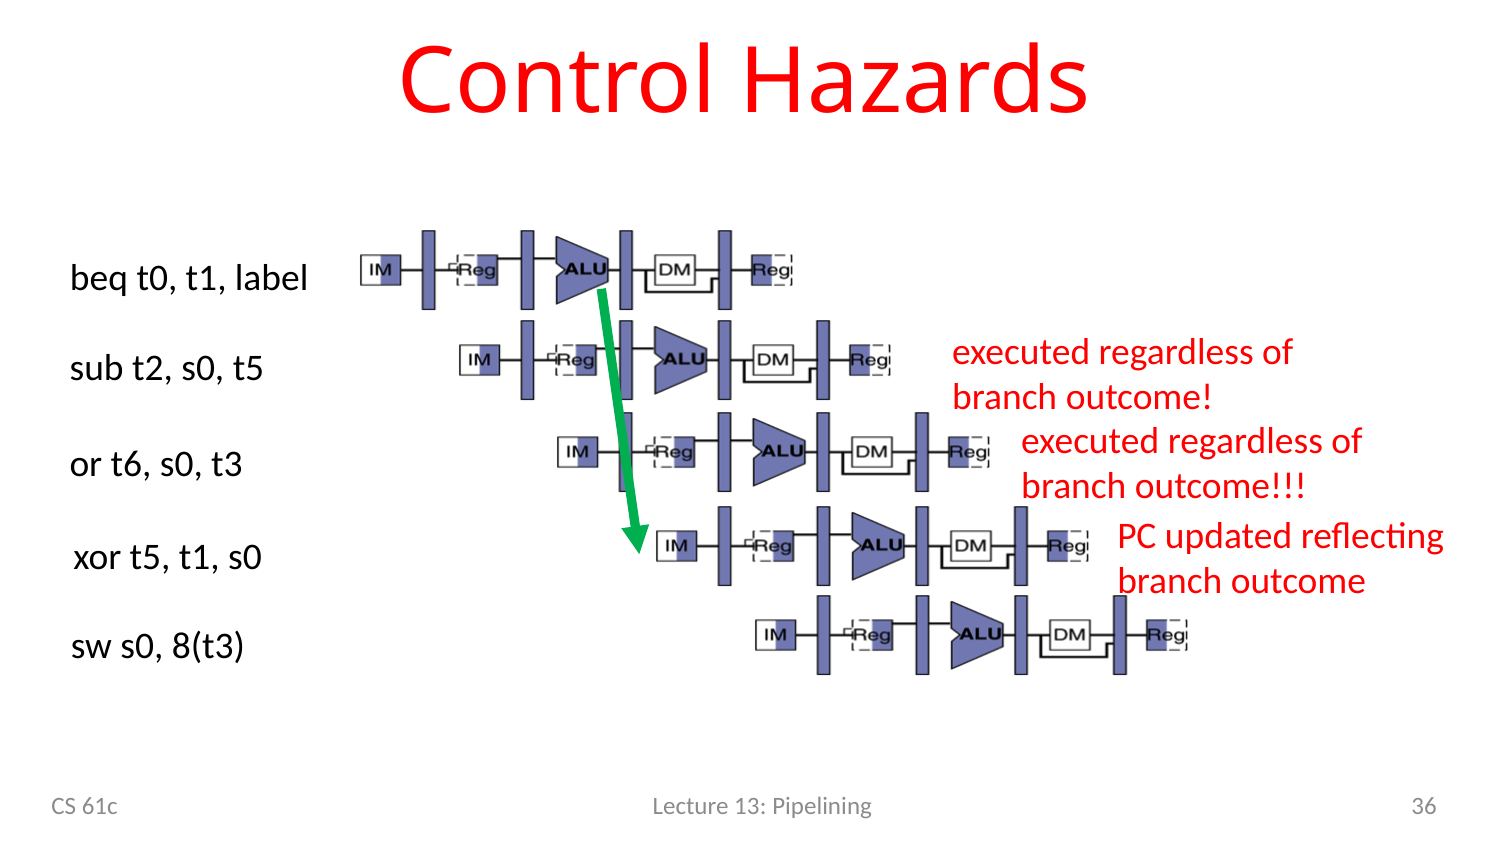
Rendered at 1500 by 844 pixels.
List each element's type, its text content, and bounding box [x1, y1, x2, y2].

picture [548, 411, 601, 496]
picture [640, 319, 895, 404]
text_box PC updated reflecting branch outcome [1102, 503, 1485, 609]
title Control Hazards [36, 17, 1452, 148]
slide_number CS 61c [36, 782, 406, 827]
text_box or t6, s0, t3 [54, 431, 259, 491]
text_box executed regardless of branch outcome!!! [1006, 408, 1445, 514]
text_box executed regardless of branch outcome! [937, 319, 1376, 425]
text_box xor t5, t1, s0 [58, 524, 278, 585]
picture [450, 319, 601, 404]
footer Lecture 13: Pipelining [438, 782, 1087, 827]
slide_number 36 [1114, 782, 1452, 827]
text_box sw s0, 8(t3) [56, 613, 261, 674]
text_box sub t2, s0, t5 [54, 335, 280, 396]
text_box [601, 288, 640, 555]
picture [647, 505, 1093, 590]
picture [746, 594, 1192, 679]
text_box beq t0, t1, label [55, 245, 324, 305]
picture [640, 411, 994, 496]
picture [351, 229, 797, 314]
